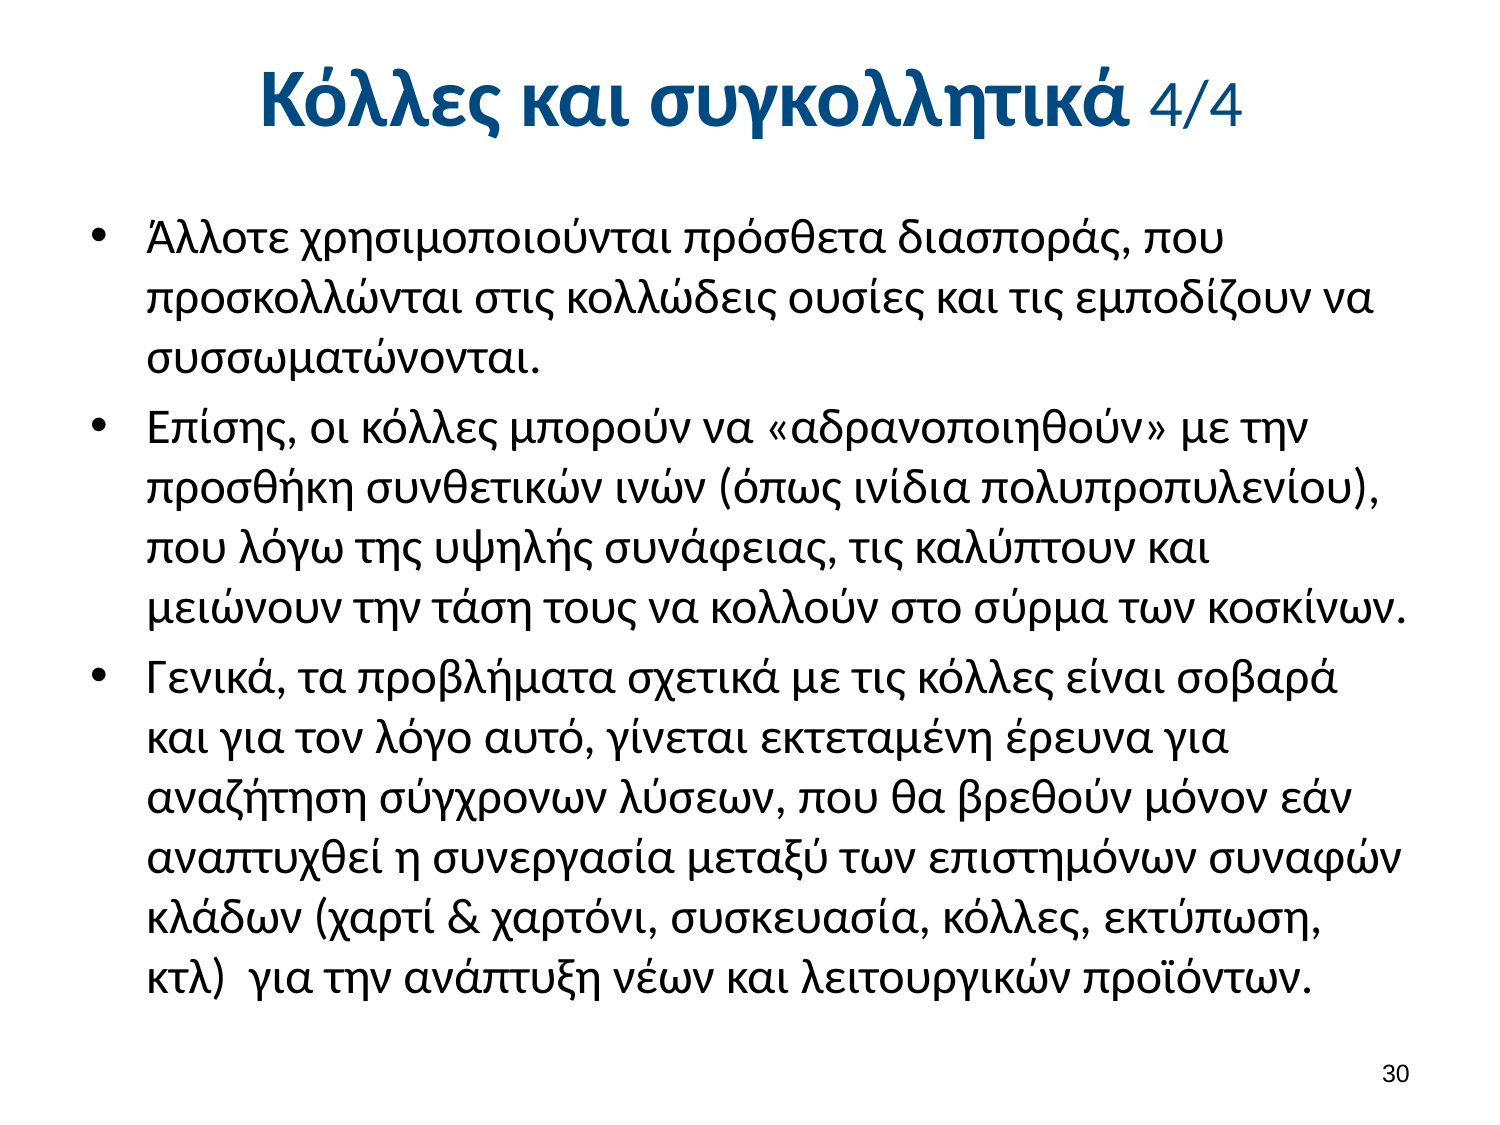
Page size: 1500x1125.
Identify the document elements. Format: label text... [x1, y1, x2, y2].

title Κόλλες και συγκολλητικά 4/4 [76, 19, 1427, 169]
slide_number 29 [1074, 1042, 1425, 1103]
list Άλλοτε χρησιμοποιούνται πρόσθετα διασποράς, που προσκολλώνται στις κολλώδεις ουσίες και τις εμποδίζουν να συσσωματώνονται. Επίσης, οι κόλλες μπορούν να «αδρανοποιηθούν» με την προσθήκη συνθετικών ινών (όπως ινίδια πολυπροπυλενίου), που λόγω της υψηλής συνάφειας, τις καλύπτουν και μειώνουν την τάση τους να κολλούν στο σύρμα των κοσκίνων. Γενικά, τα προβλήματα σχετικά με τις κόλλες είναι σοβαρά και για τον λόγο αυτό, γίνεται εκτεταμένη έρευνα για αναζήτηση σύγχρονων λύσεων, που θα βρεθούν μόνον εάν αναπτυχθεί η συνεργασία μεταξύ των επιστημόνων συναφών κλάδων (χαρτί & χαρτόνι, συσκευασία, κόλλες, εκτύπωση, κτλ) για την ανάπτυξη νέων και λειτουργικών προϊόντων. [75, 196, 1425, 1024]
